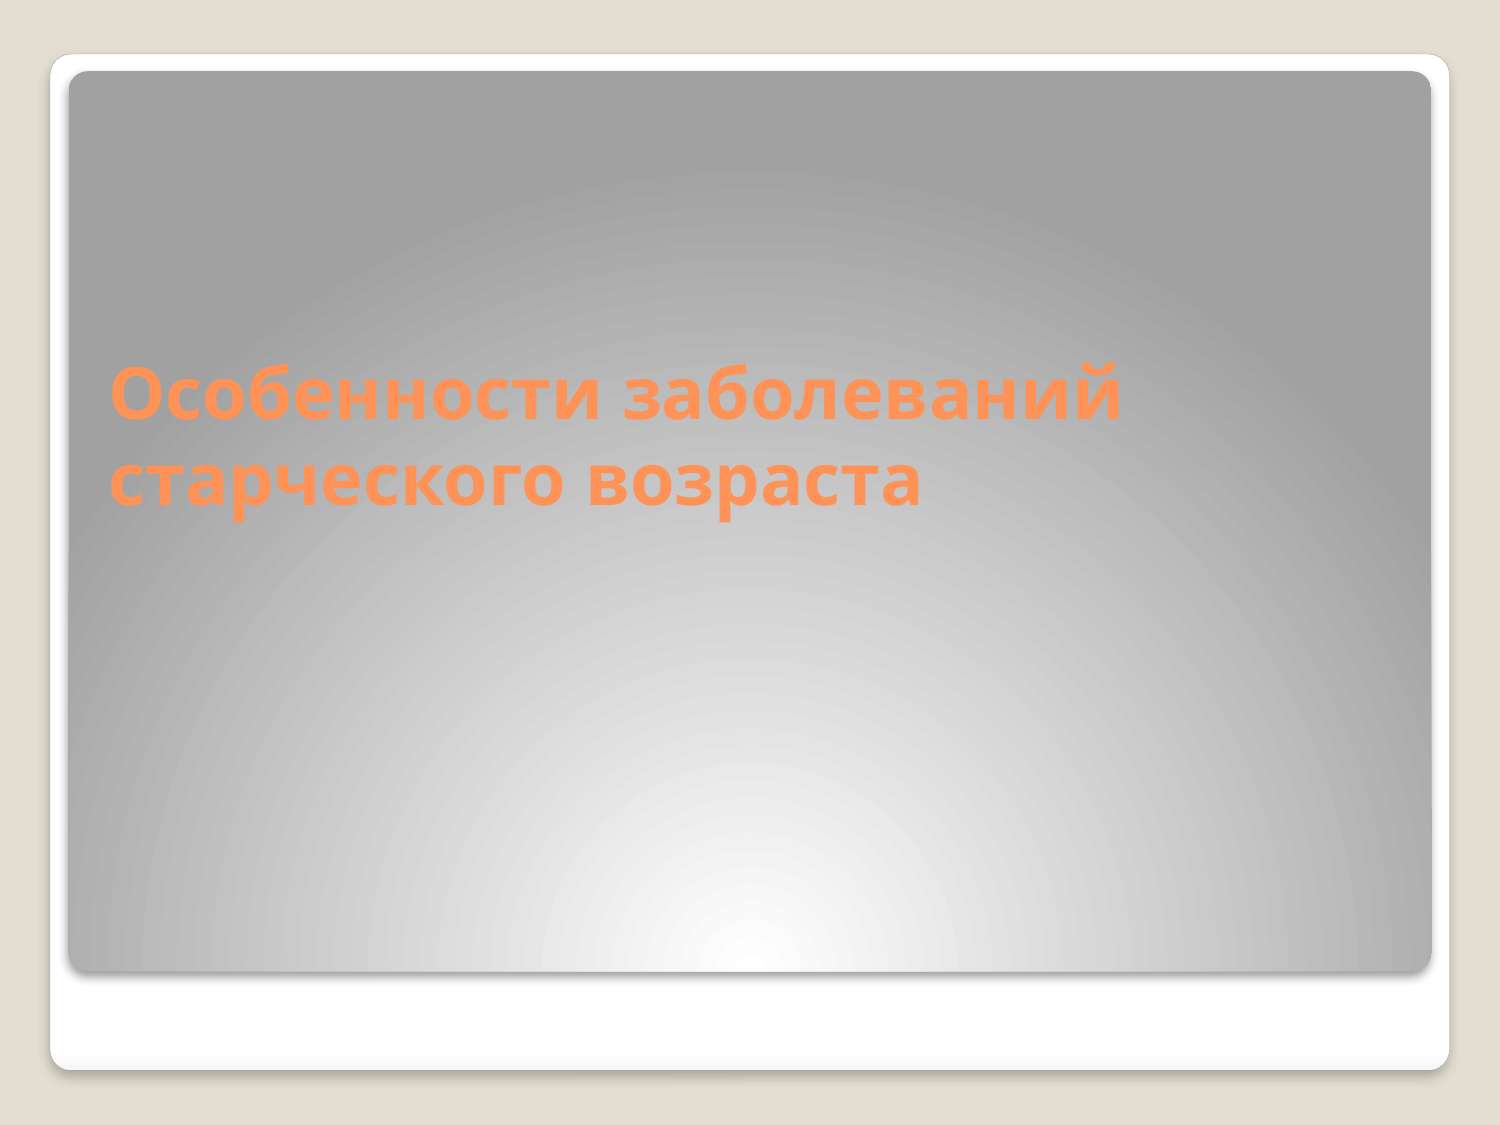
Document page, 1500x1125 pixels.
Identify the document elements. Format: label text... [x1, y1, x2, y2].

title Особенности заболеваний старческого возраста [93, 339, 1444, 528]
